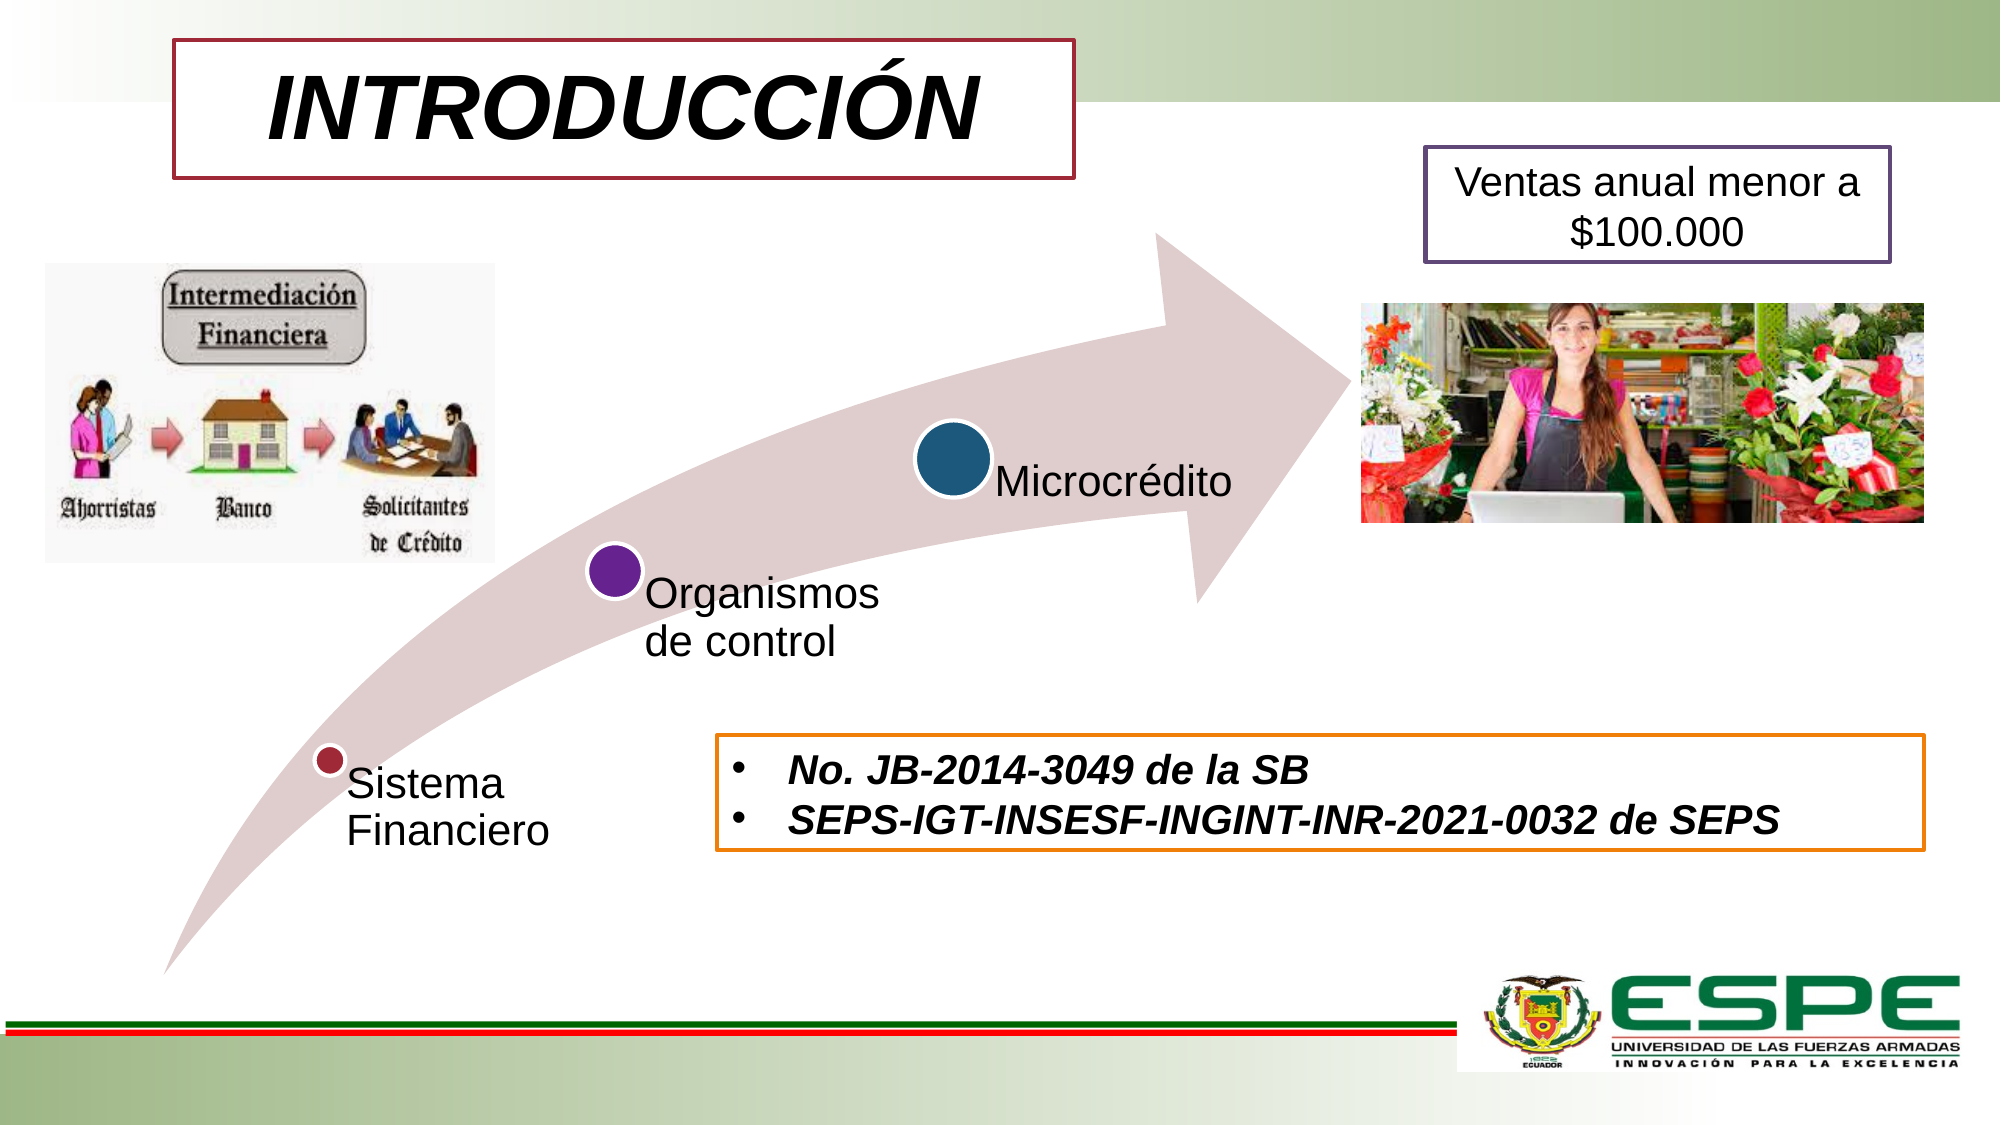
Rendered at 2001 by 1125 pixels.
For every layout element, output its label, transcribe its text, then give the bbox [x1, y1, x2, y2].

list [0, 232, 1658, 976]
text_box No. JB-2014-3049 de la SB SEPS-IGT-INSESF-INGINT-INR-2021-0032 de SEPS [1665, 733, 1926, 852]
picture [1360, 303, 1924, 523]
picture [1456, 968, 1994, 1072]
text_box Ventas anual menor a $100.000 [1423, 145, 1892, 264]
title INTRODUCCIÓN [172, 38, 1076, 180]
picture [45, 262, 495, 563]
